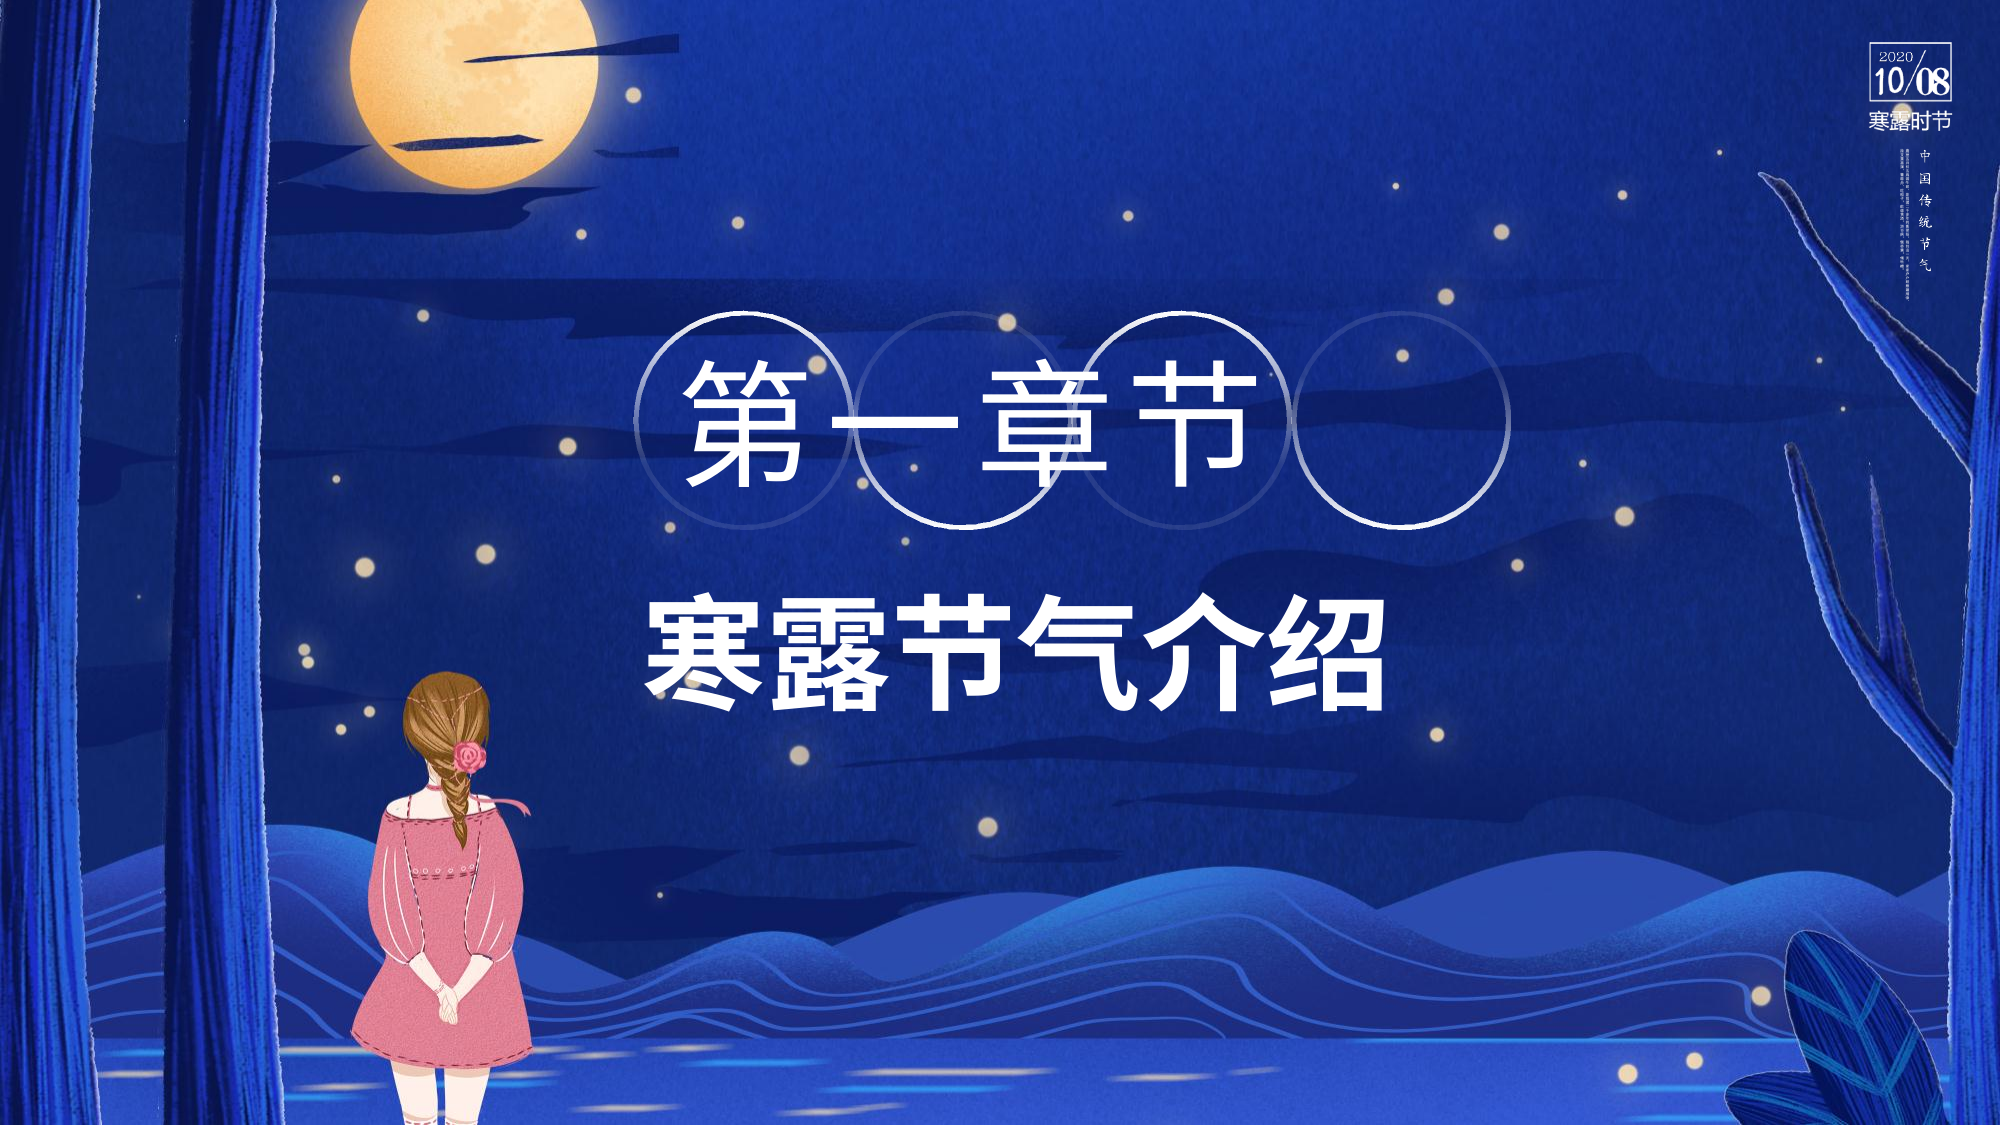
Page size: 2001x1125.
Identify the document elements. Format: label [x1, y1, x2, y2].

text_box [633, 310, 1511, 530]
picture [0, 0, 2000, 1125]
